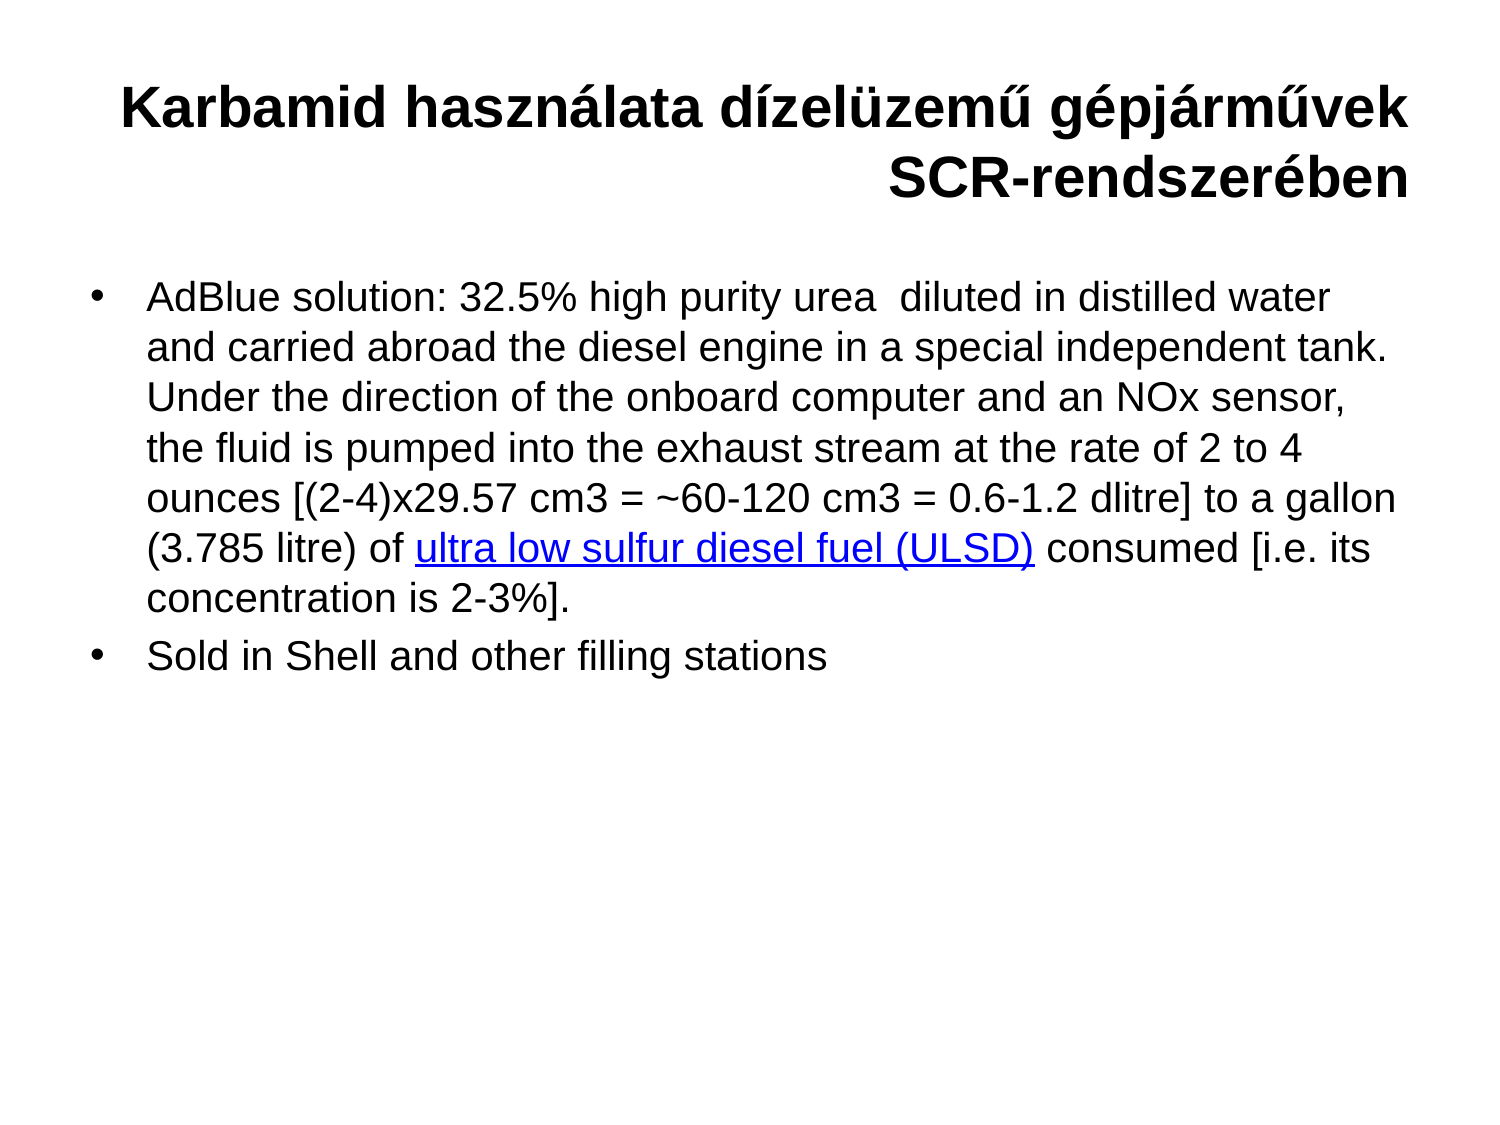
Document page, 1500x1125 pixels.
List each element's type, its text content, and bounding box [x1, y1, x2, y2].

title Karbamid használata dízelüzemű gépjárművek SCR-rendszerében [75, 45, 1425, 233]
list AdBlue solution: 32.5% high purity urea diluted in distilled water and carried abroad the diesel engine in a special independent tank. Under the direction of the onboard computer and an NOx sensor, the fluid is pumped into the exhaust stream at the rate of 2 to 4 ounces [(2-4)x29.57 cm3 = ~60-120 cm3 = 0.6-1.2 dlitre] to a gallon (3.785 litre) of ultra low sulfur diesel fuel (ULSD) consumed [i.e. its concentration is 2-3%]. Sold in Shell and other filling stations [75, 262, 1425, 1005]
